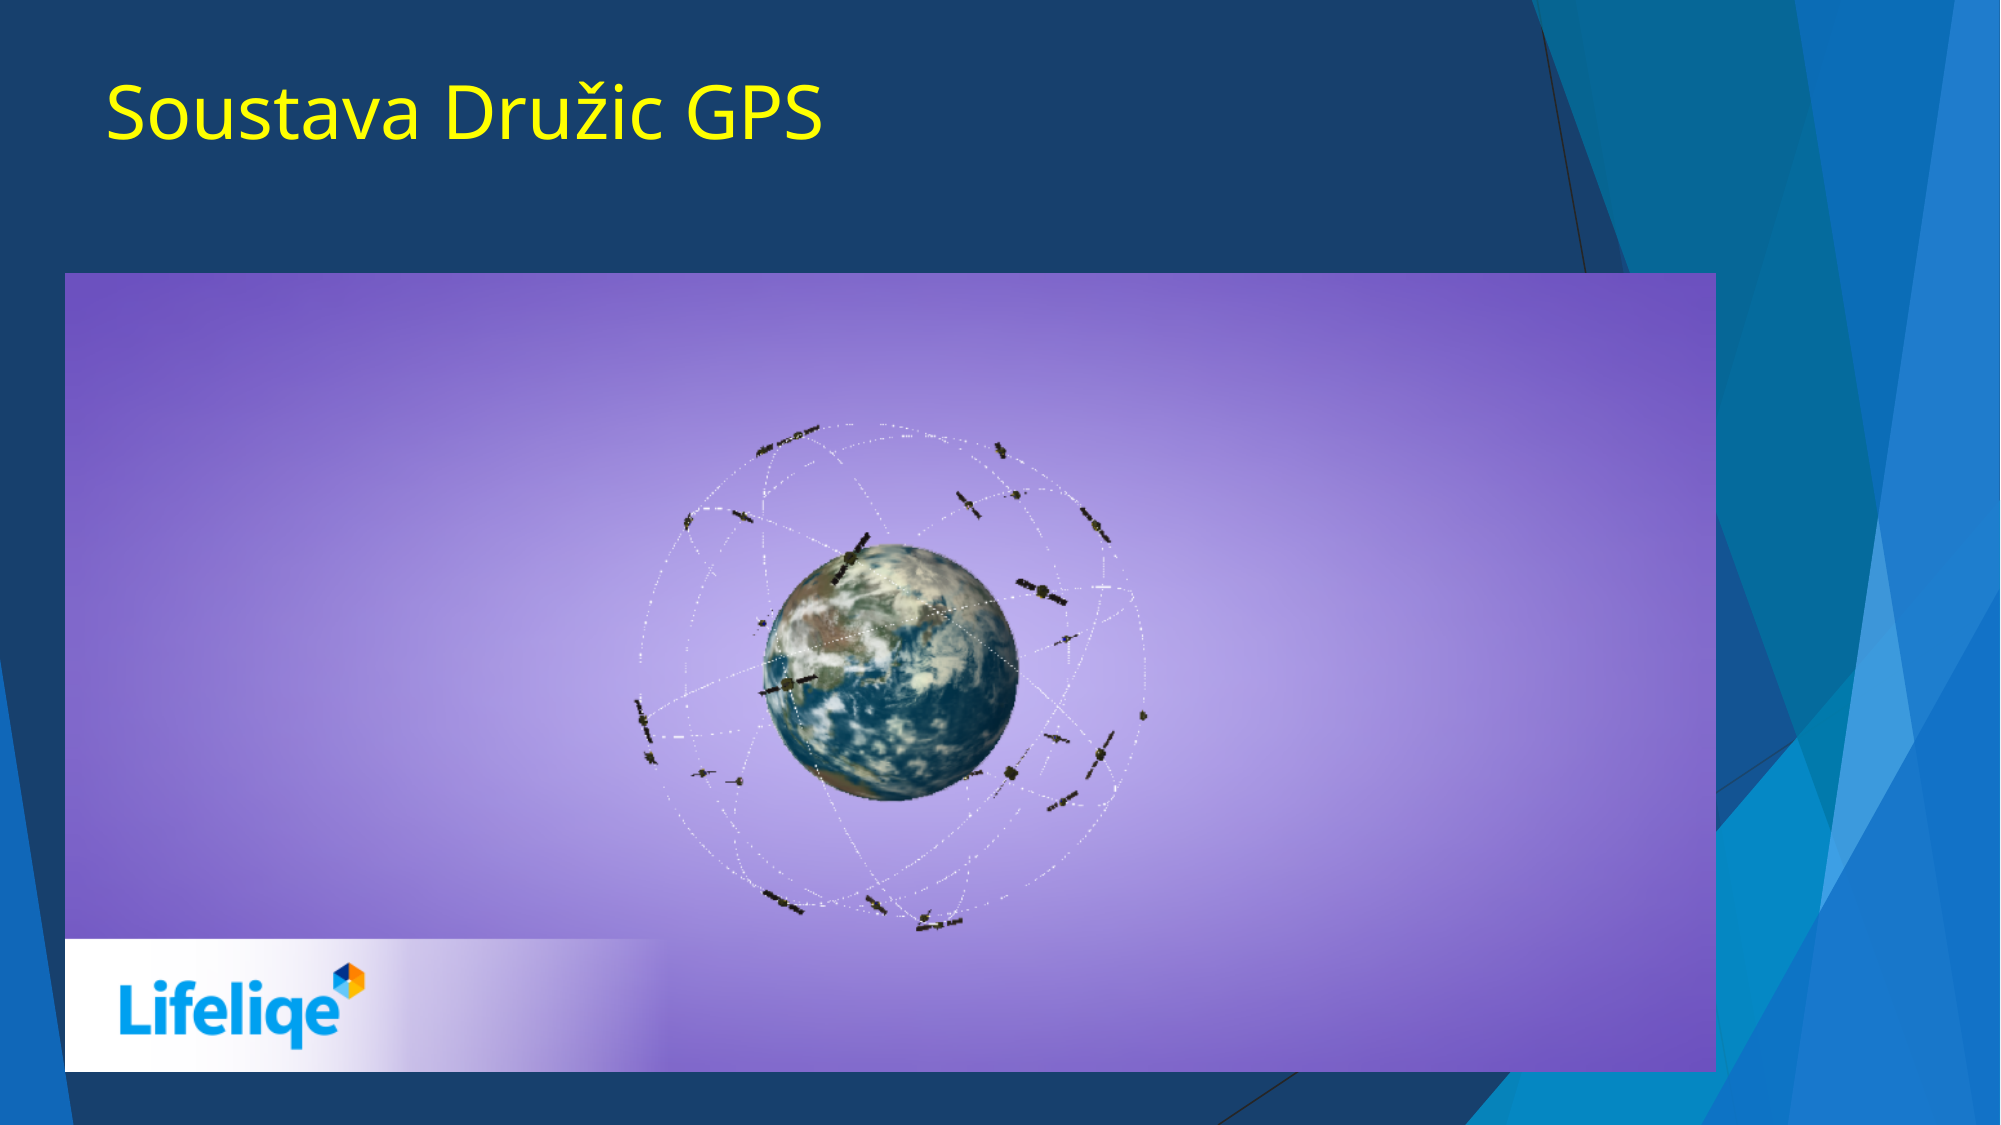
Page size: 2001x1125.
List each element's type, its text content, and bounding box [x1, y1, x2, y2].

title Soustava Družic GPS [89, 57, 1501, 273]
picture [65, 273, 1716, 1072]
